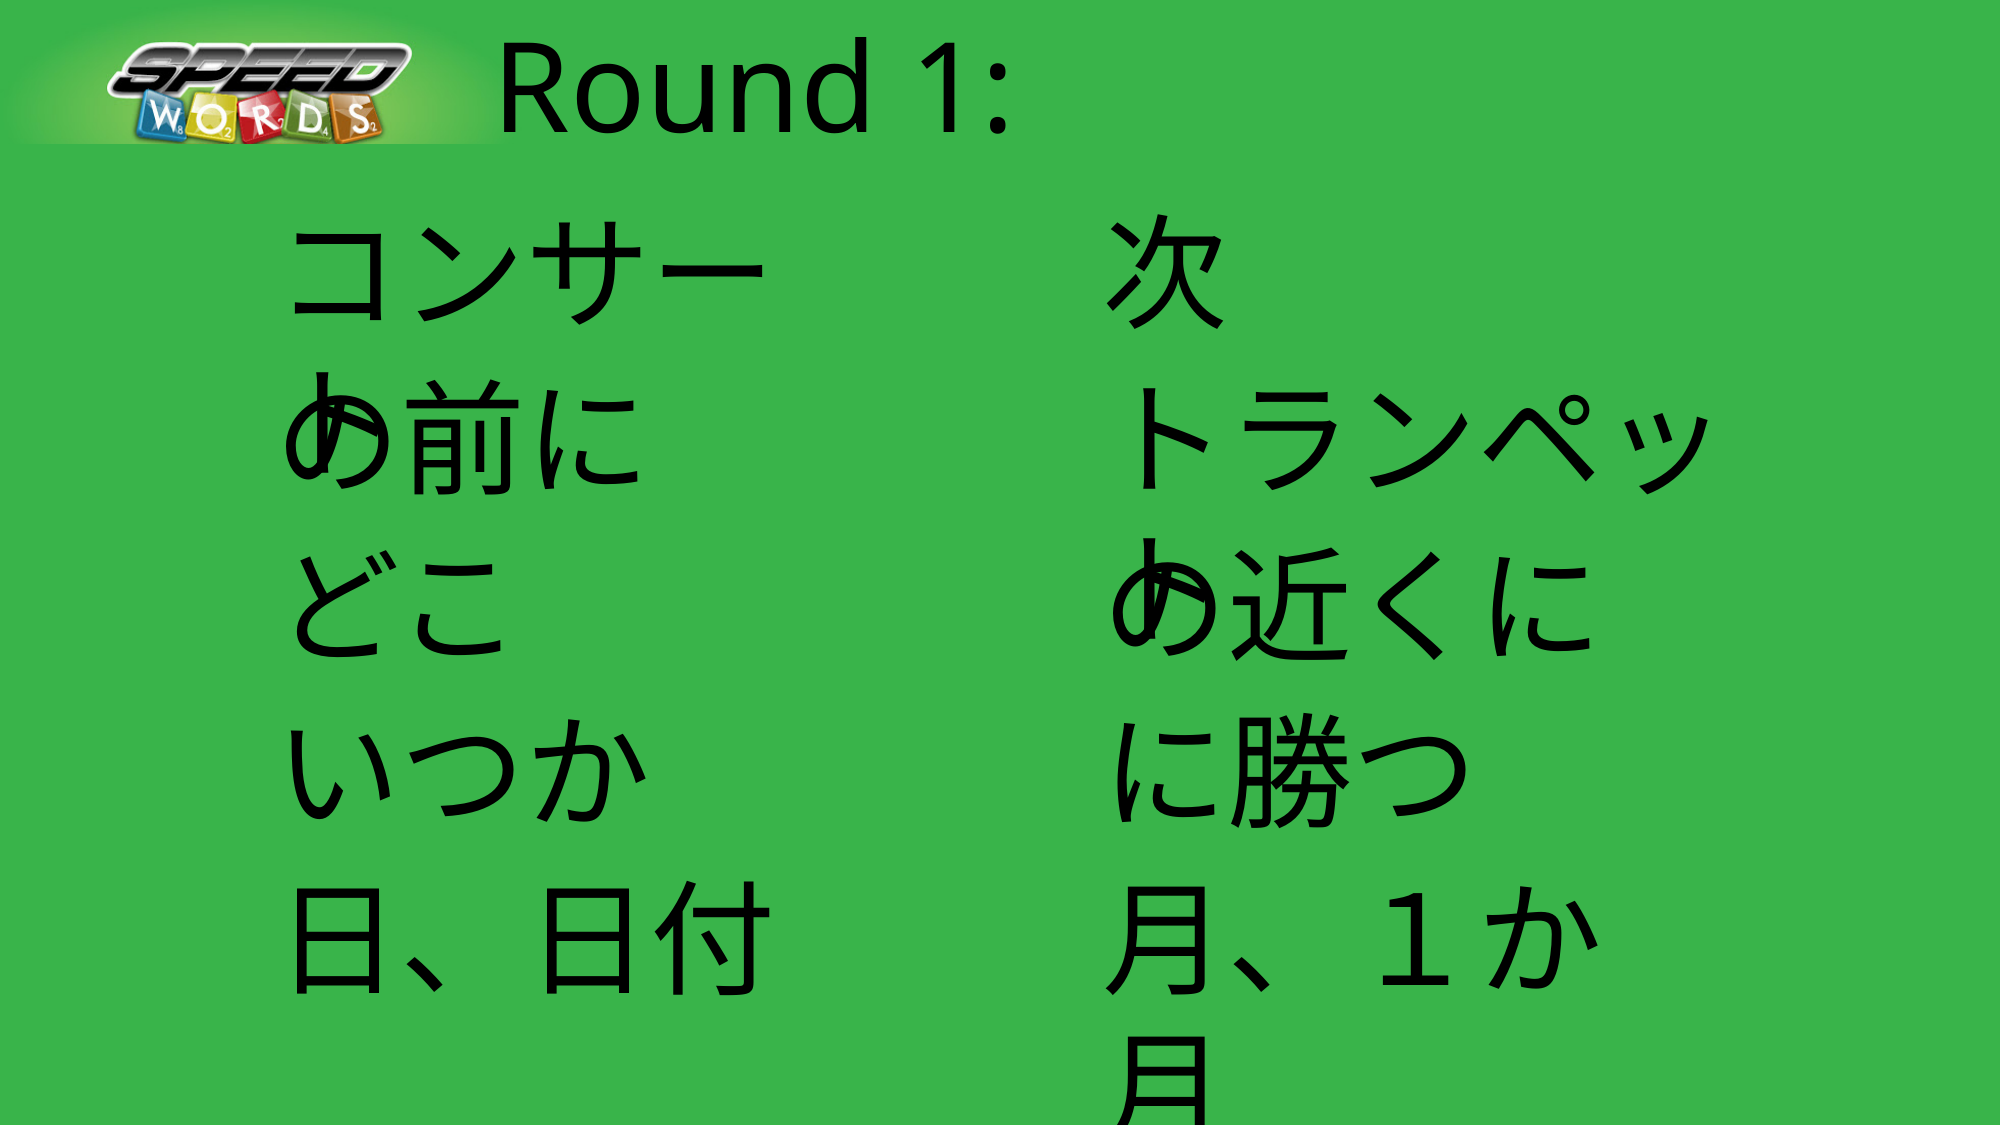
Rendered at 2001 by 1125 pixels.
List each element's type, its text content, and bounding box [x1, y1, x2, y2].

text_box に勝つ [1087, 686, 1676, 852]
text_box いつか [260, 686, 849, 852]
text_box の近くに [1087, 519, 1676, 685]
text_box 月、１か月 [1087, 853, 1676, 1125]
text_box 日、日付 [260, 853, 849, 1018]
text_box コンサート [260, 186, 849, 353]
text_box 次 [1087, 186, 1676, 352]
text_box Round 1: [477, 0, 1479, 165]
text_box どこ [260, 519, 849, 685]
text_box トランペット [1087, 353, 1841, 669]
picture [0, 0, 522, 144]
text_box の前に [260, 353, 849, 519]
